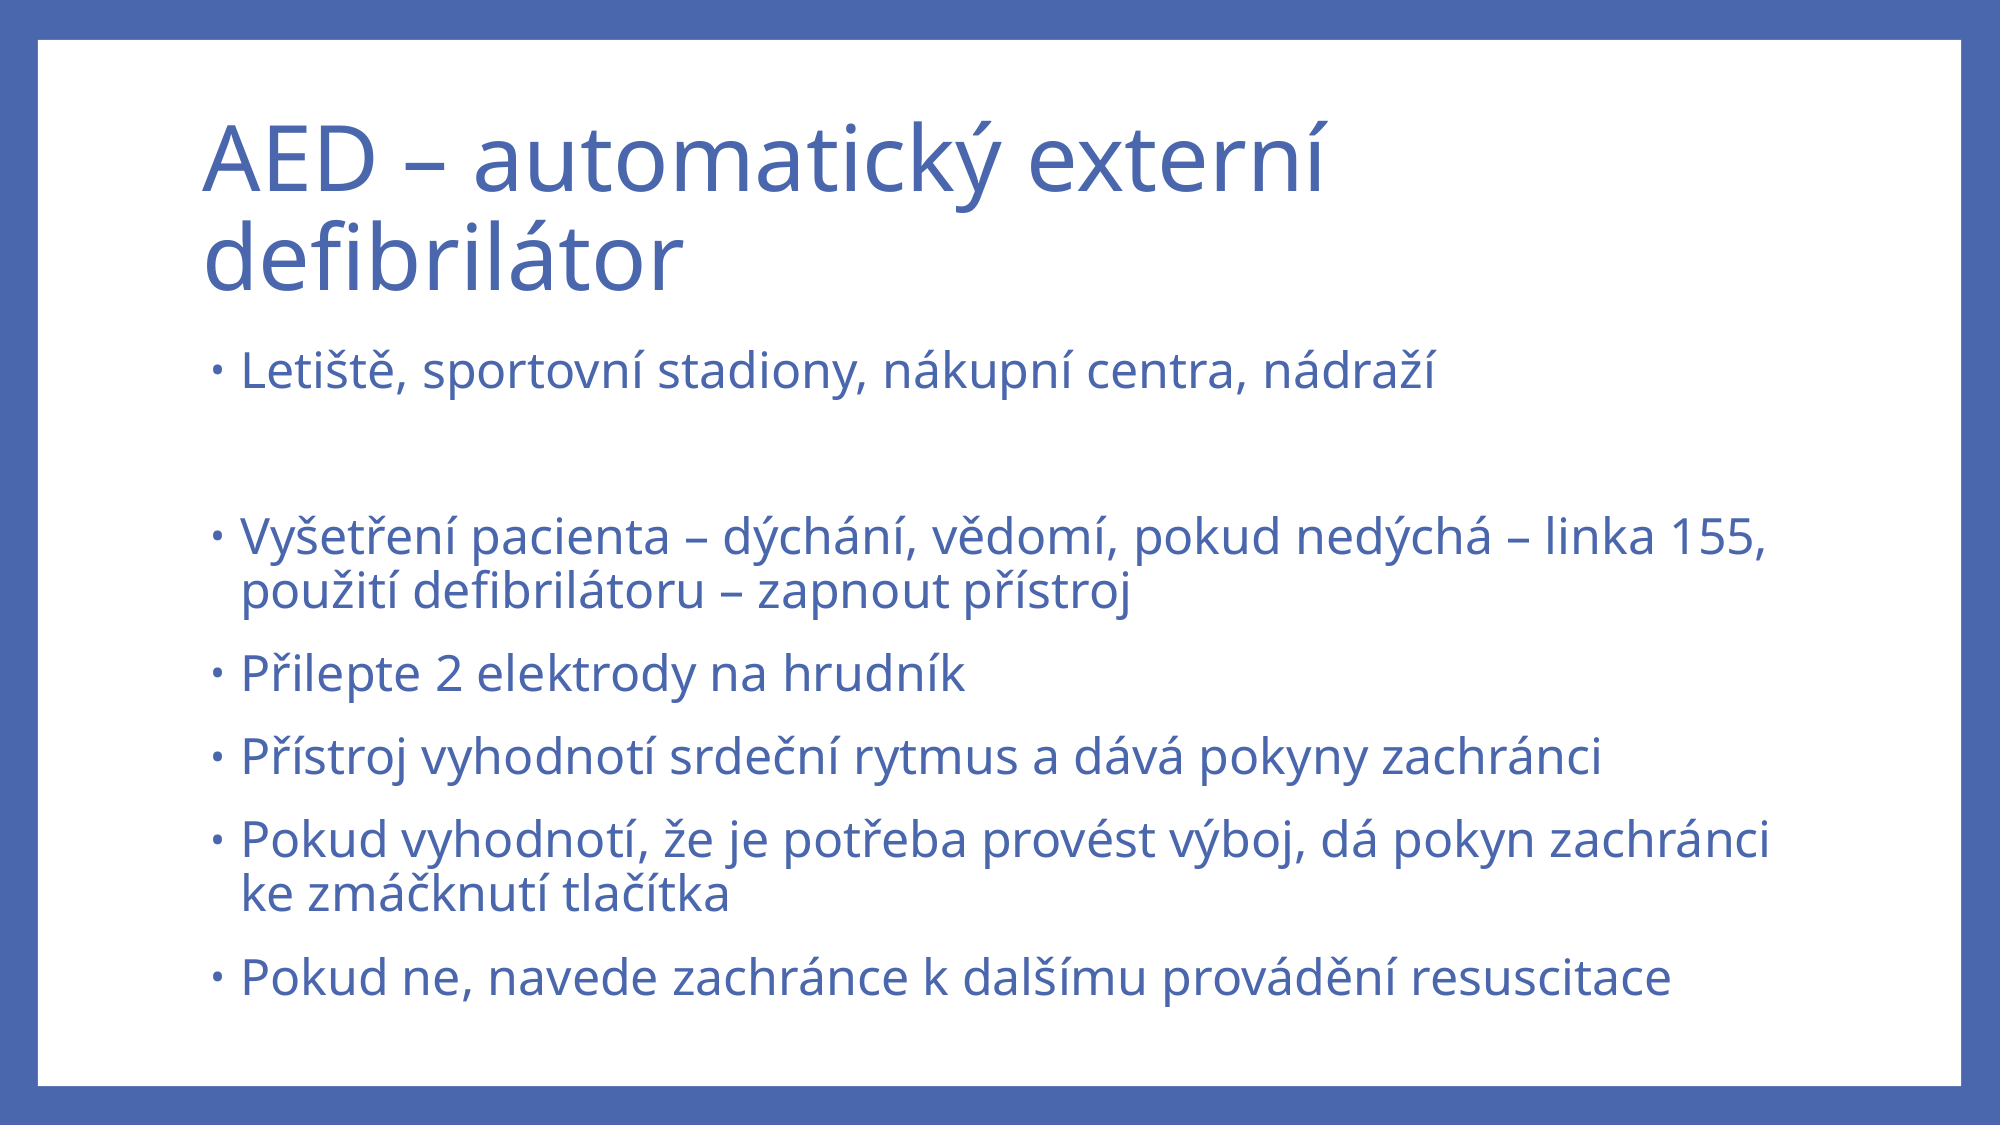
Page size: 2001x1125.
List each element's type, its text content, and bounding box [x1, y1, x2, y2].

title AED – automatický externí defibrilátor [187, 99, 1808, 323]
list Letiště, sportovní stadiony, nákupní centra, nádraží Vyšetření pacienta – dýchání, vědomí, pokud nedýchá – linka 155, použití defibrilátoru – zapnout přístroj Přilepte 2 elektrody na hrudník Přístroj vyhodnotí srdeční rytmus a dává pokyny zachránci Pokud vyhodnotí, že je potřeba provést výboj, dá pokyn zachránci ke zmáčknutí tlačítka Pokud ne, navede zachránce k dalšímu provádění resuscitace [187, 337, 1808, 1000]
